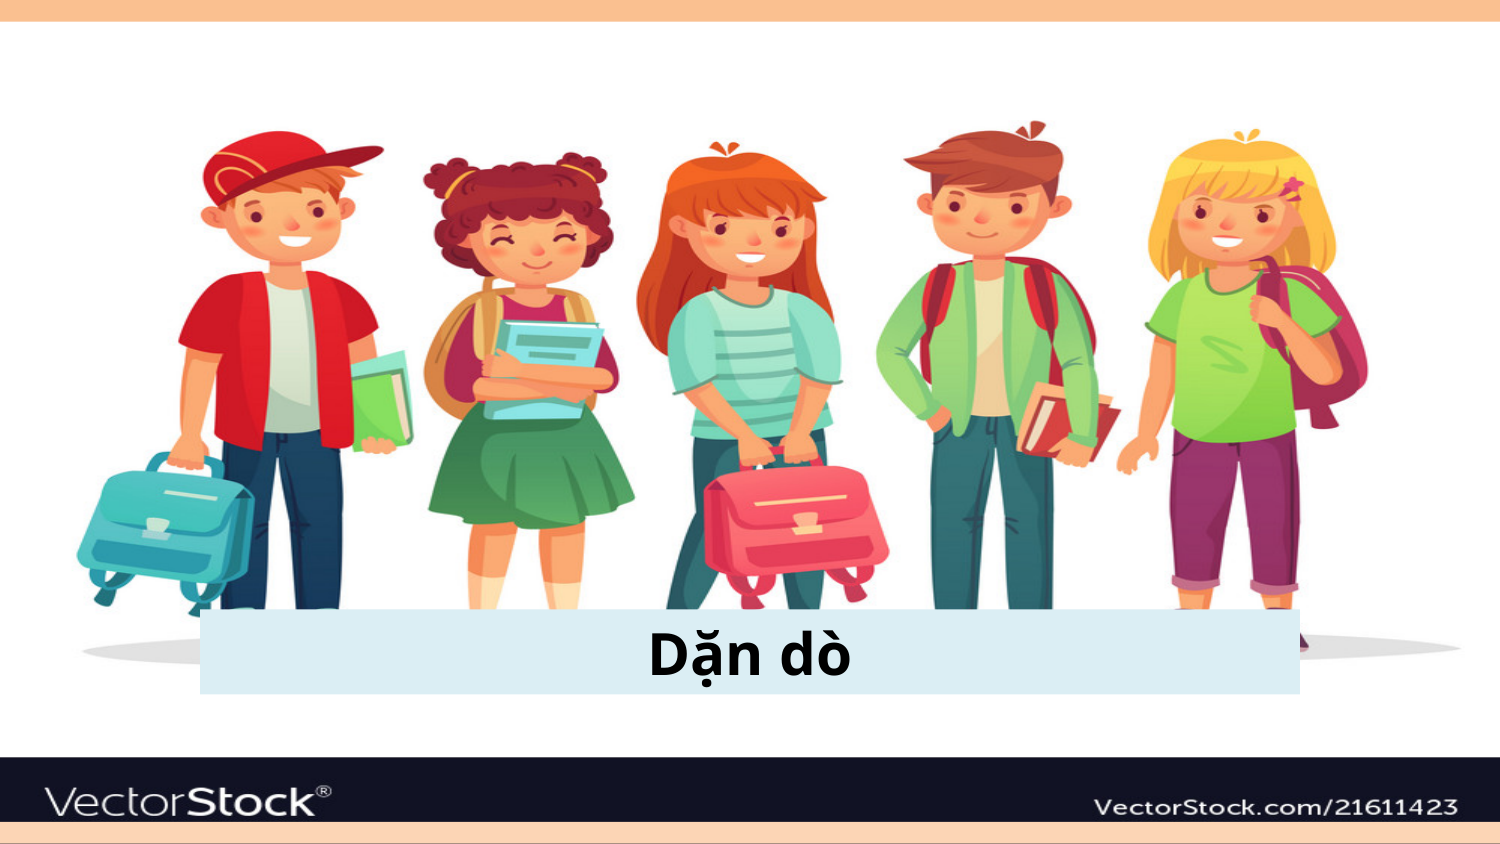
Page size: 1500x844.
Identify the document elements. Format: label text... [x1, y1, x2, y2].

text_box Dặn dò [200, 609, 1300, 695]
text_box [0, 0, 1500, 24]
picture [0, 24, 1500, 820]
text_box [0, 820, 1500, 844]
